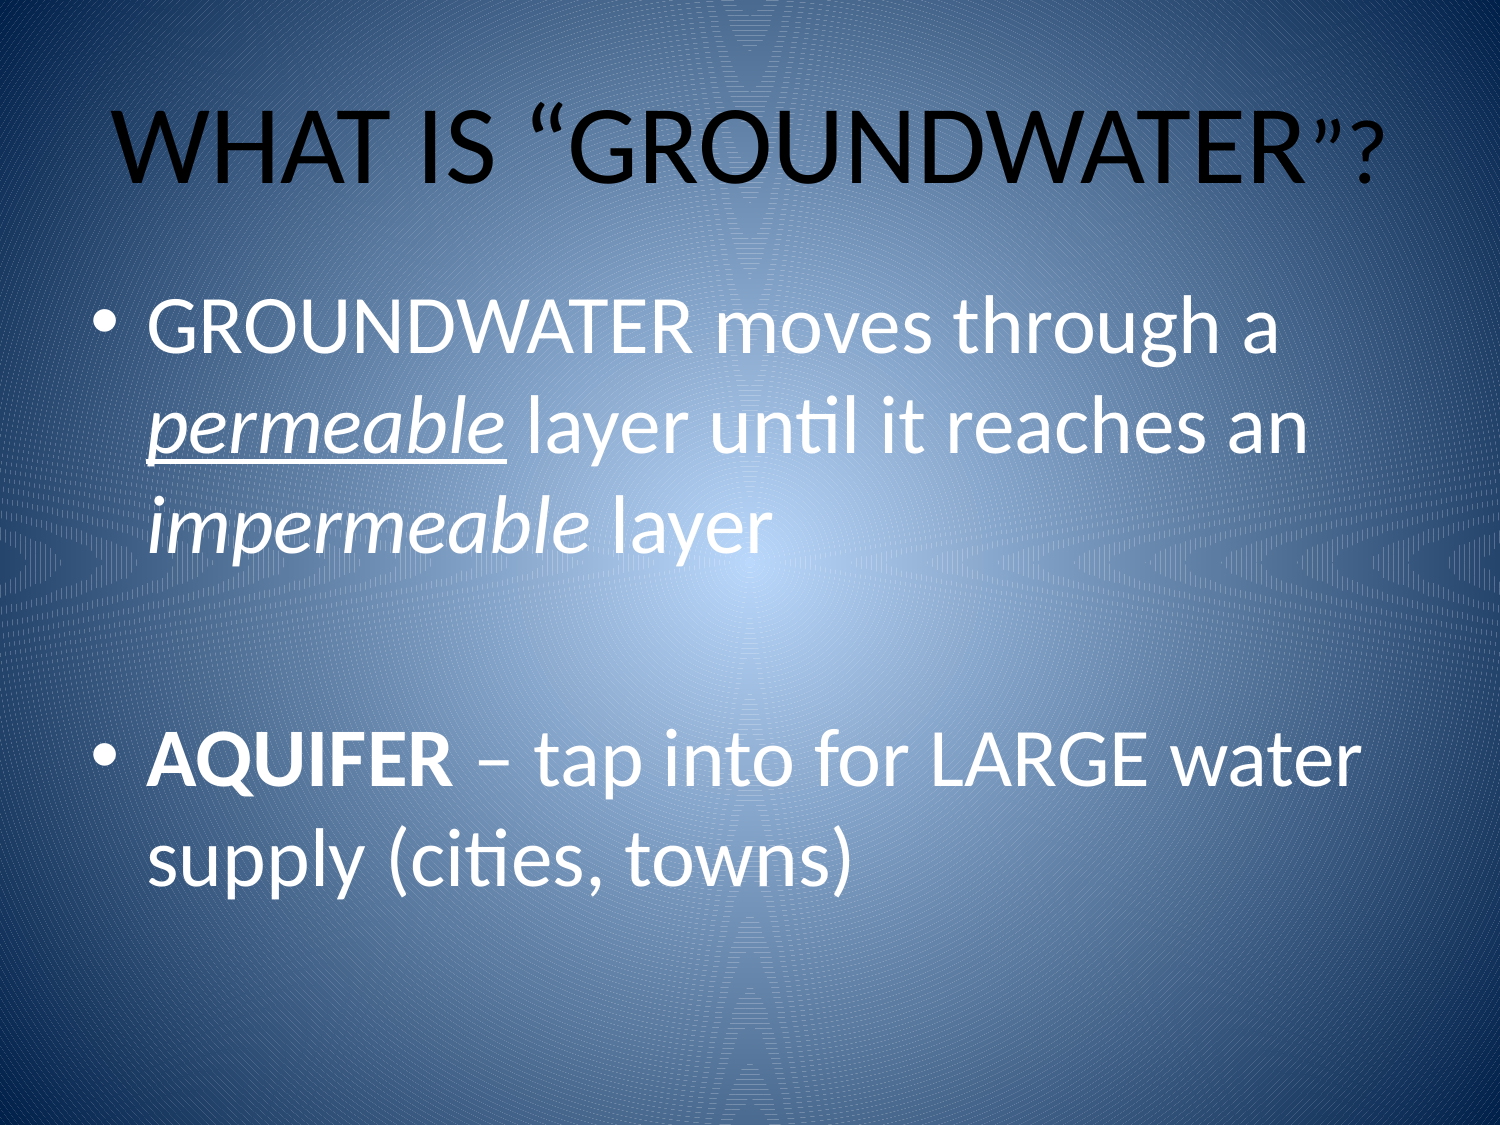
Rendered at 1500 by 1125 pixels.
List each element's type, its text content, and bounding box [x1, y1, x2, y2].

list GROUNDWATER moves through a permeable layer until it reaches an impermeable layer AQUIFER – tap into for LARGE water supply (cities, towns) [75, 262, 1425, 1005]
title WHAT IS “GROUNDWATER”? [75, 45, 1425, 233]
